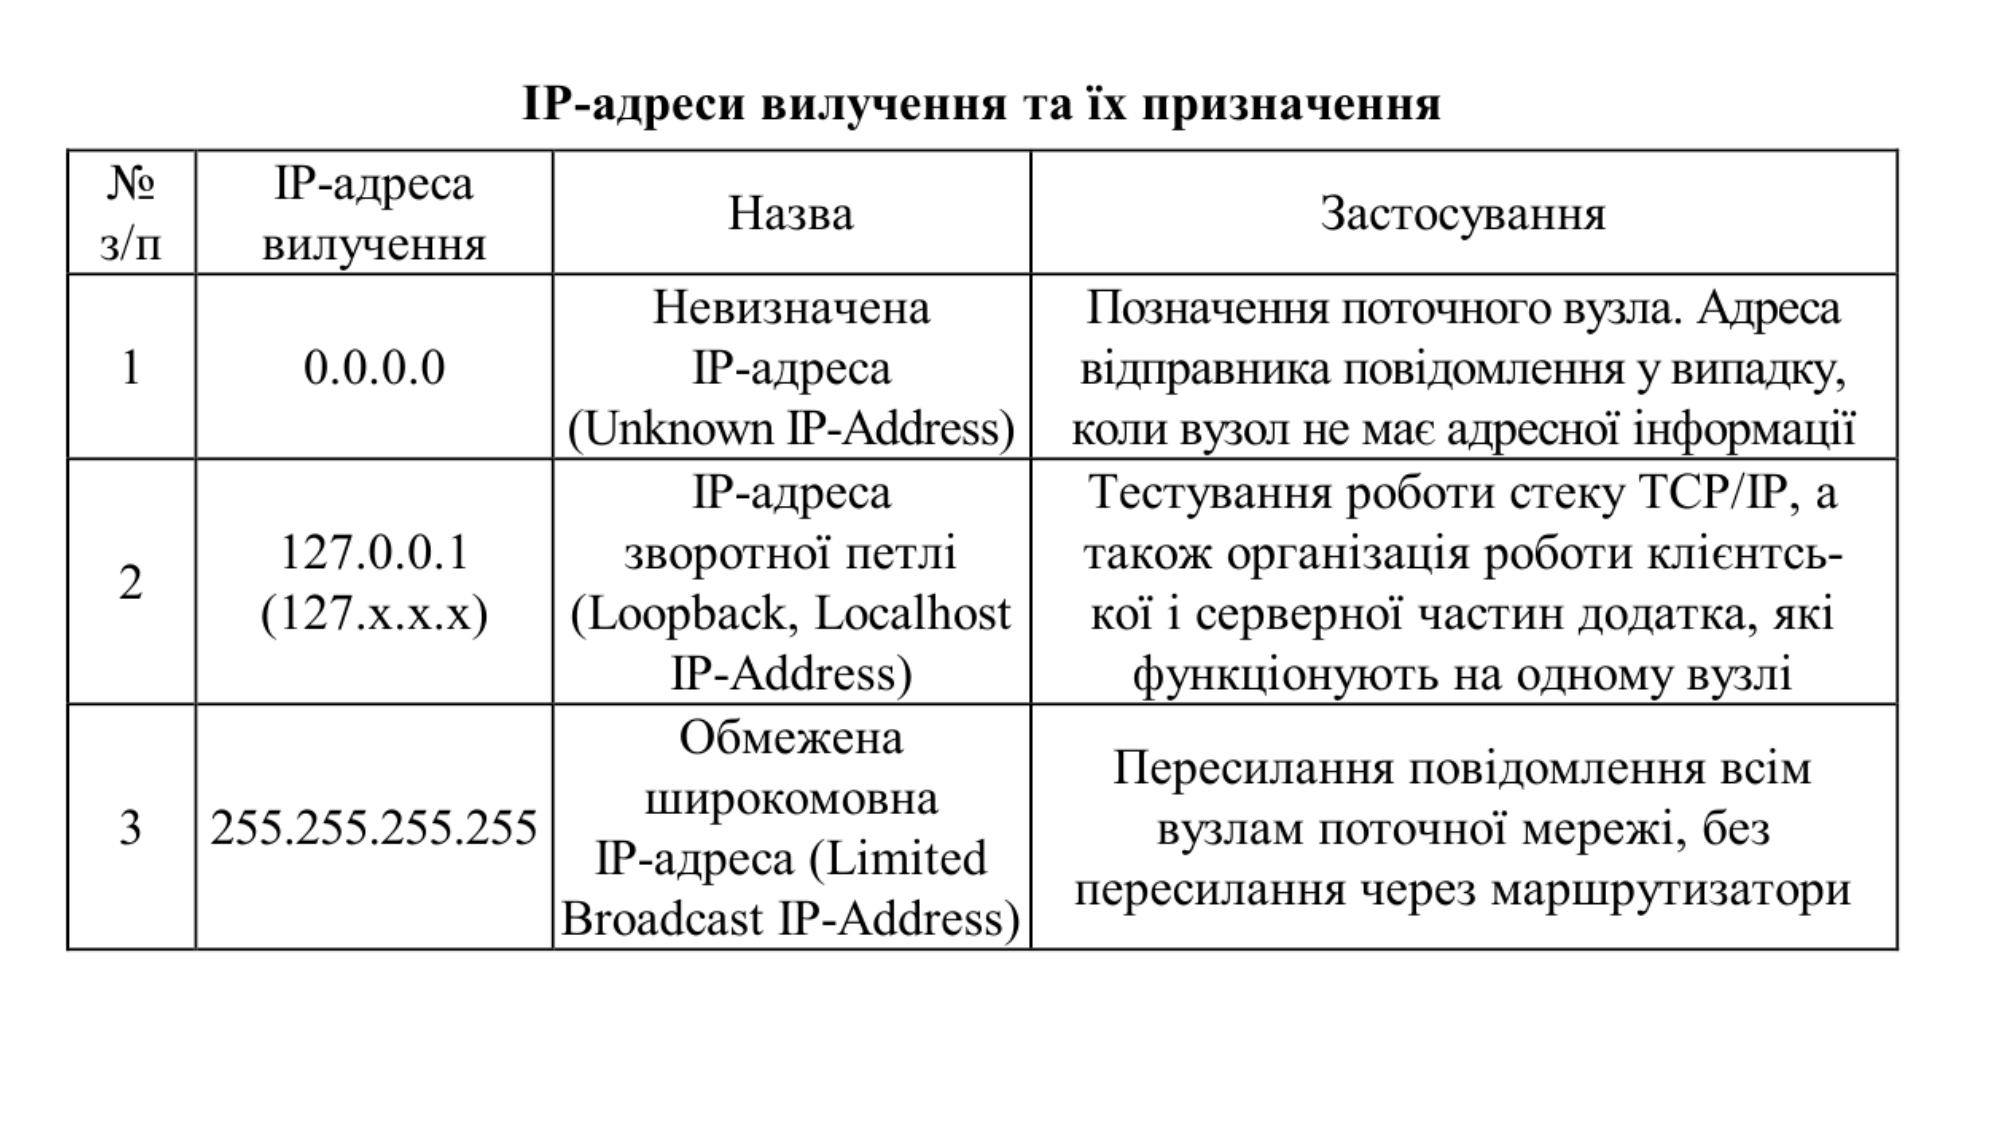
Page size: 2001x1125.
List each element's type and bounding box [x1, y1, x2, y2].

picture [25, 67, 1977, 978]
